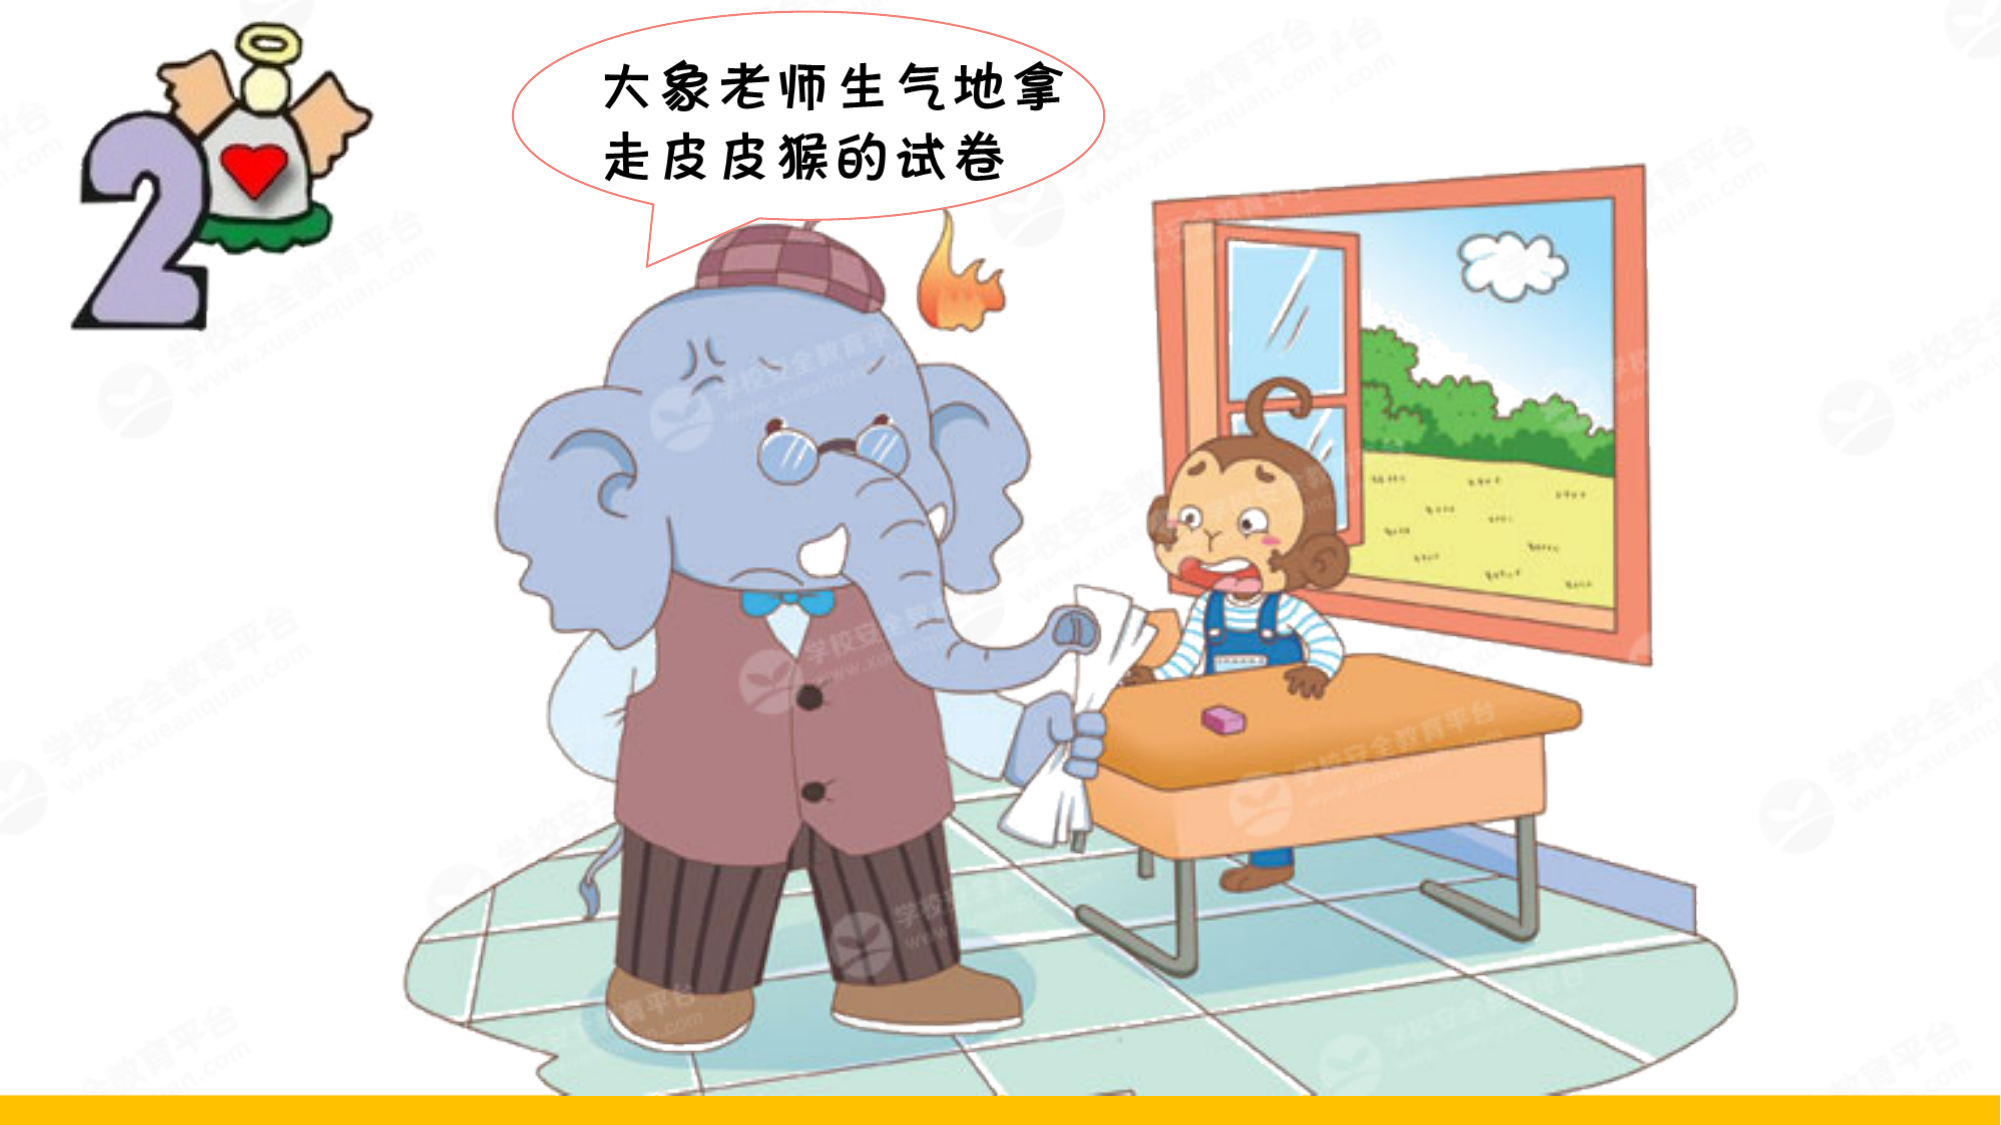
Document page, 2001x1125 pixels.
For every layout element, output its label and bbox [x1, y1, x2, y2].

text_box [628, 10, 989, 32]
picture [0, 0, 2001, 1125]
